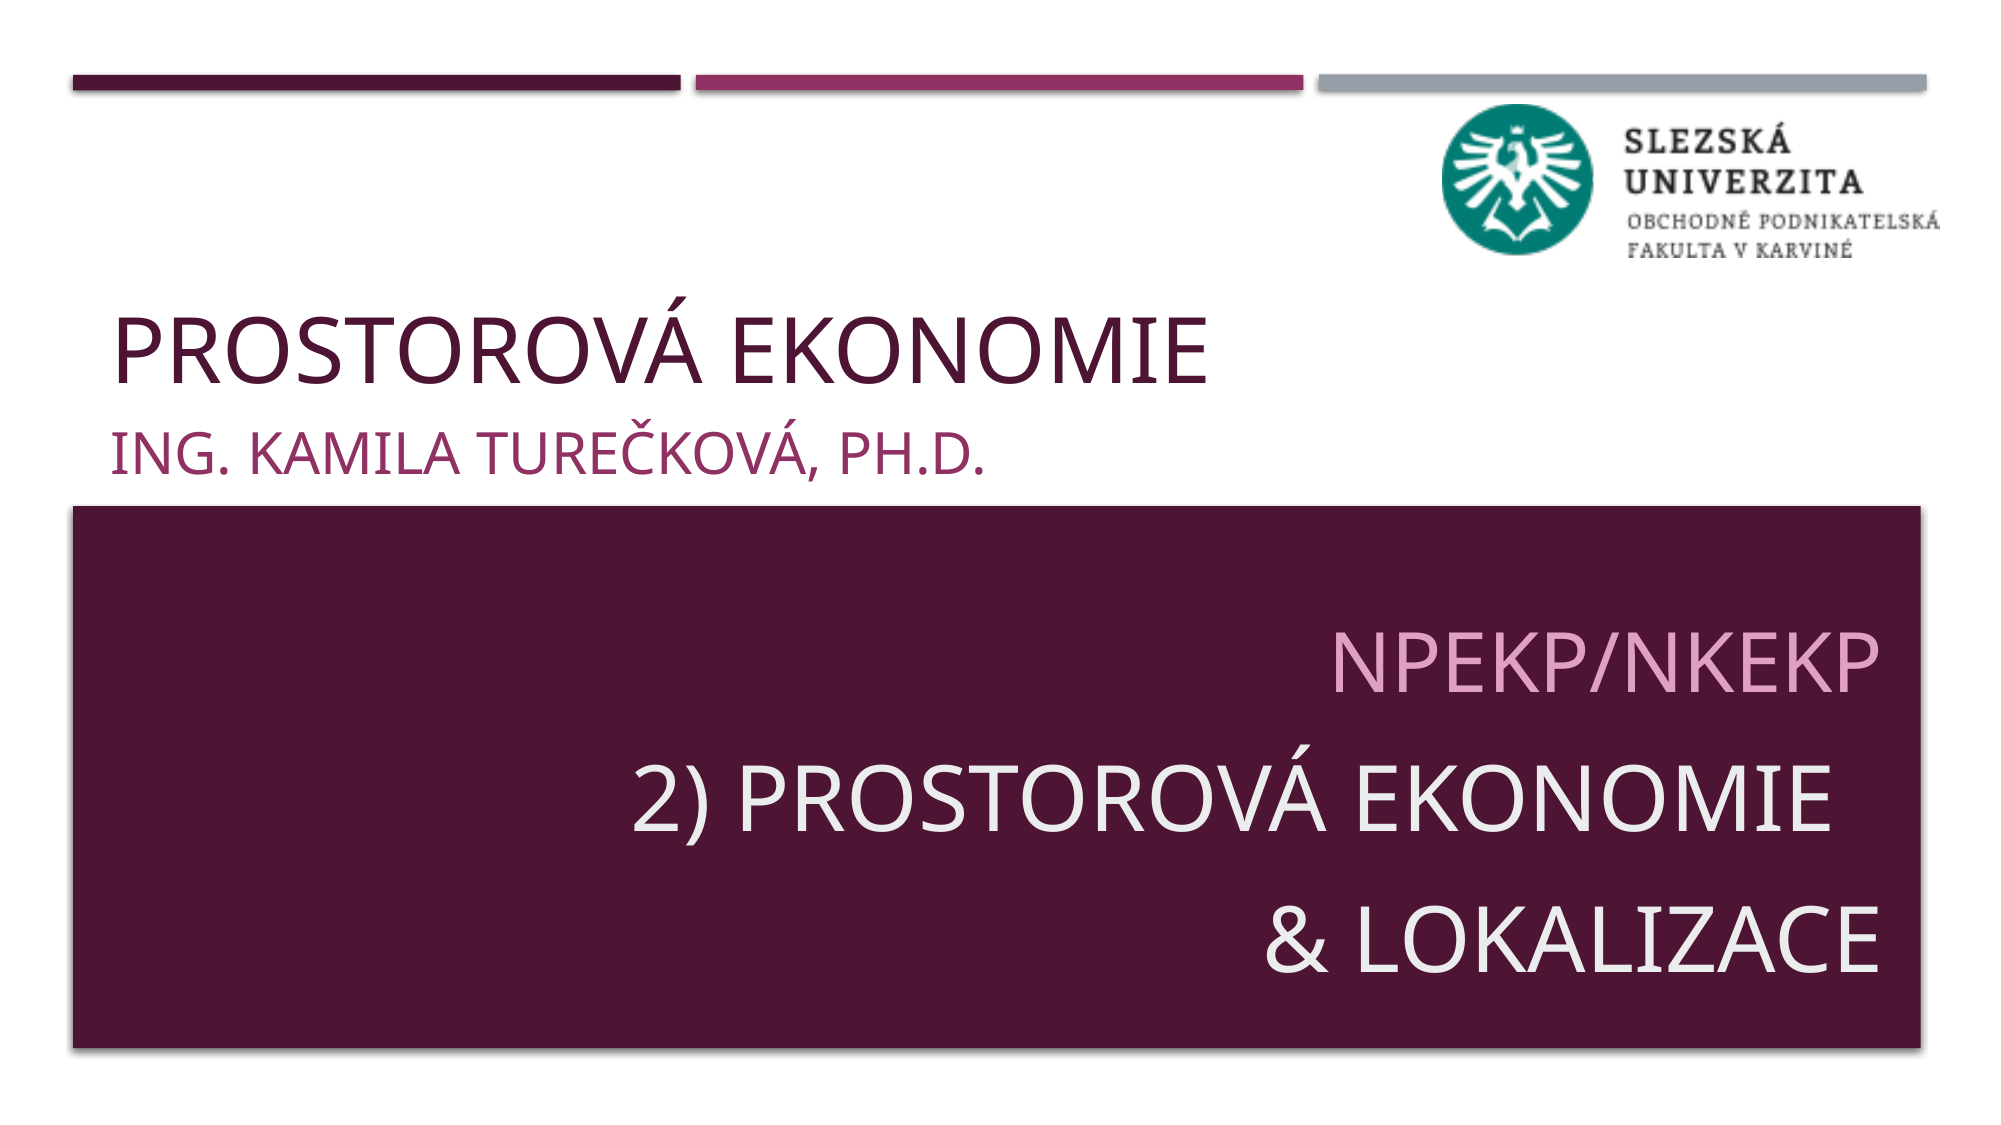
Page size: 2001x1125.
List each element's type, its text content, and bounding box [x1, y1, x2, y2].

picture [1442, 103, 1940, 259]
title Prostorová ekonomie [95, 167, 1899, 409]
subtitle Ing. Kamila Turečková, Ph.D. [95, 409, 1899, 507]
text_box NPEKP/NKEKP 2) prostorová ekonomie & lokalizace [160, 601, 1899, 1032]
